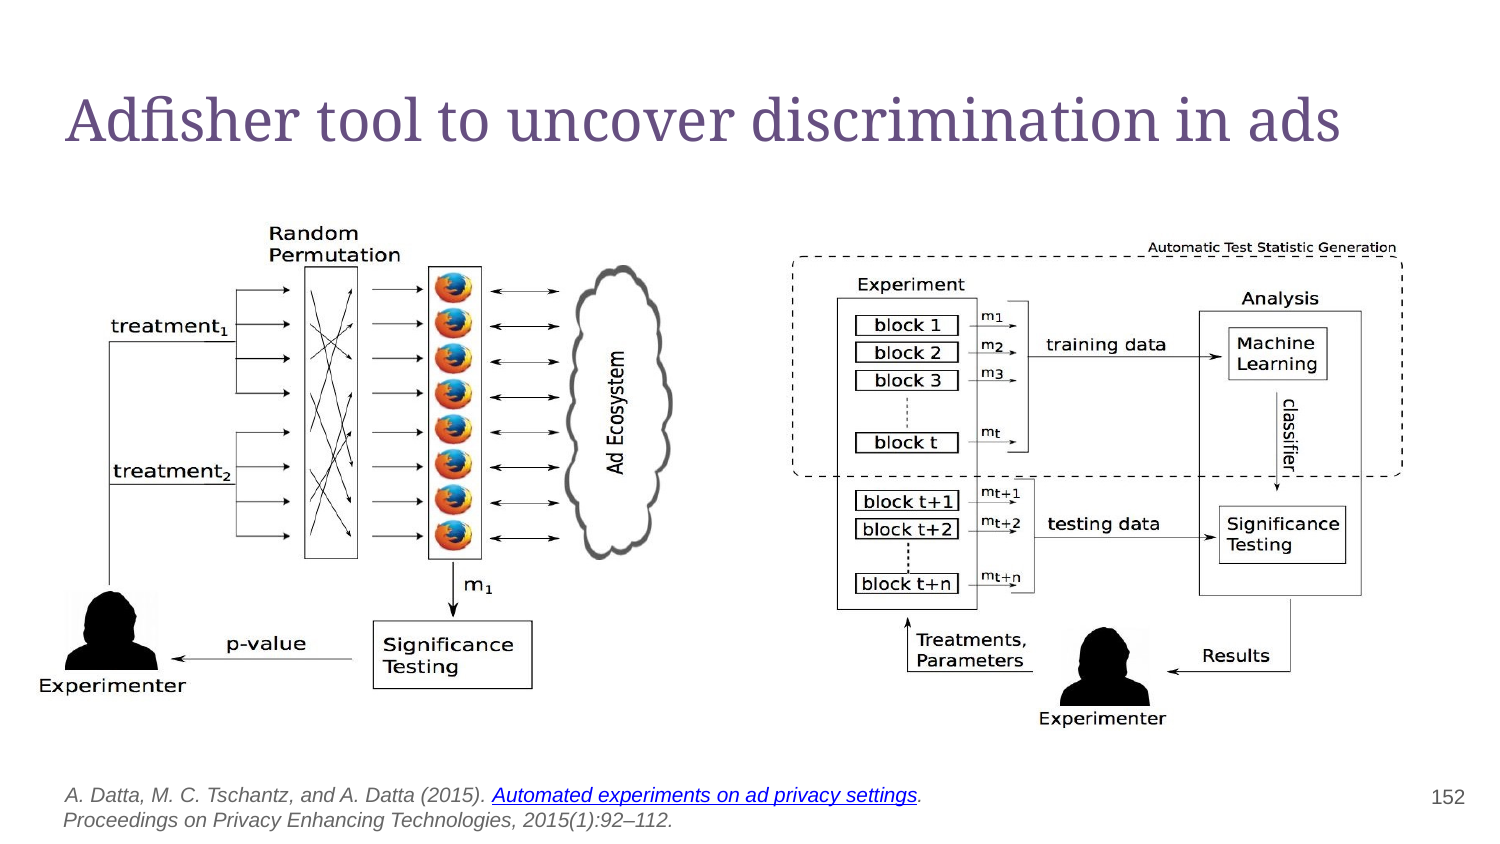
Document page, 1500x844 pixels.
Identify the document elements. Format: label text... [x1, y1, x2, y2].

text_box A. Datta, M. C. Tschantz, and A. Datta (2015). Automated experiments on ad privacy settings. Proceedings on Privacy Enhancing Technologies, 2015(1):92–112. [63, 782, 932, 828]
title Adfisher tool to uncover discrimination in ads [63, 82, 1413, 178]
text_box [786, 233, 1404, 731]
text_box [36, 221, 673, 702]
slide_number ‹#› [1426, 783, 1468, 806]
